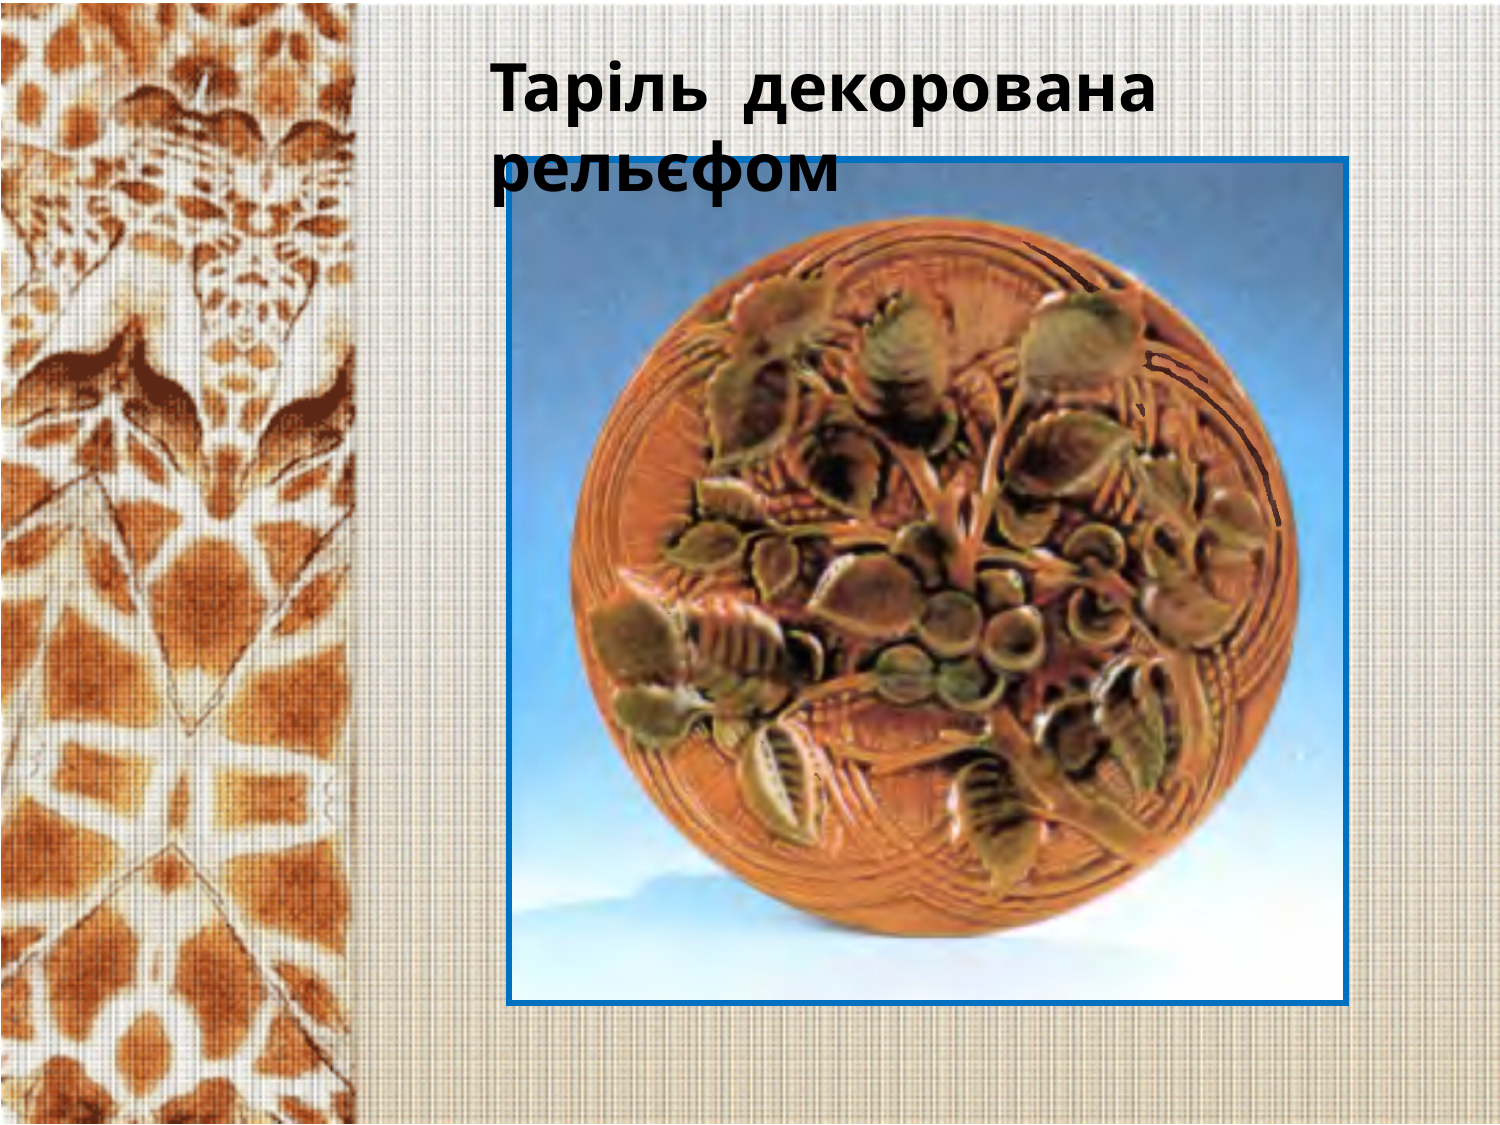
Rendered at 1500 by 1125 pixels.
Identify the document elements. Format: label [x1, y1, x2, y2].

picture [512, 162, 1344, 1001]
text_box [0, 0, 1500, 1125]
